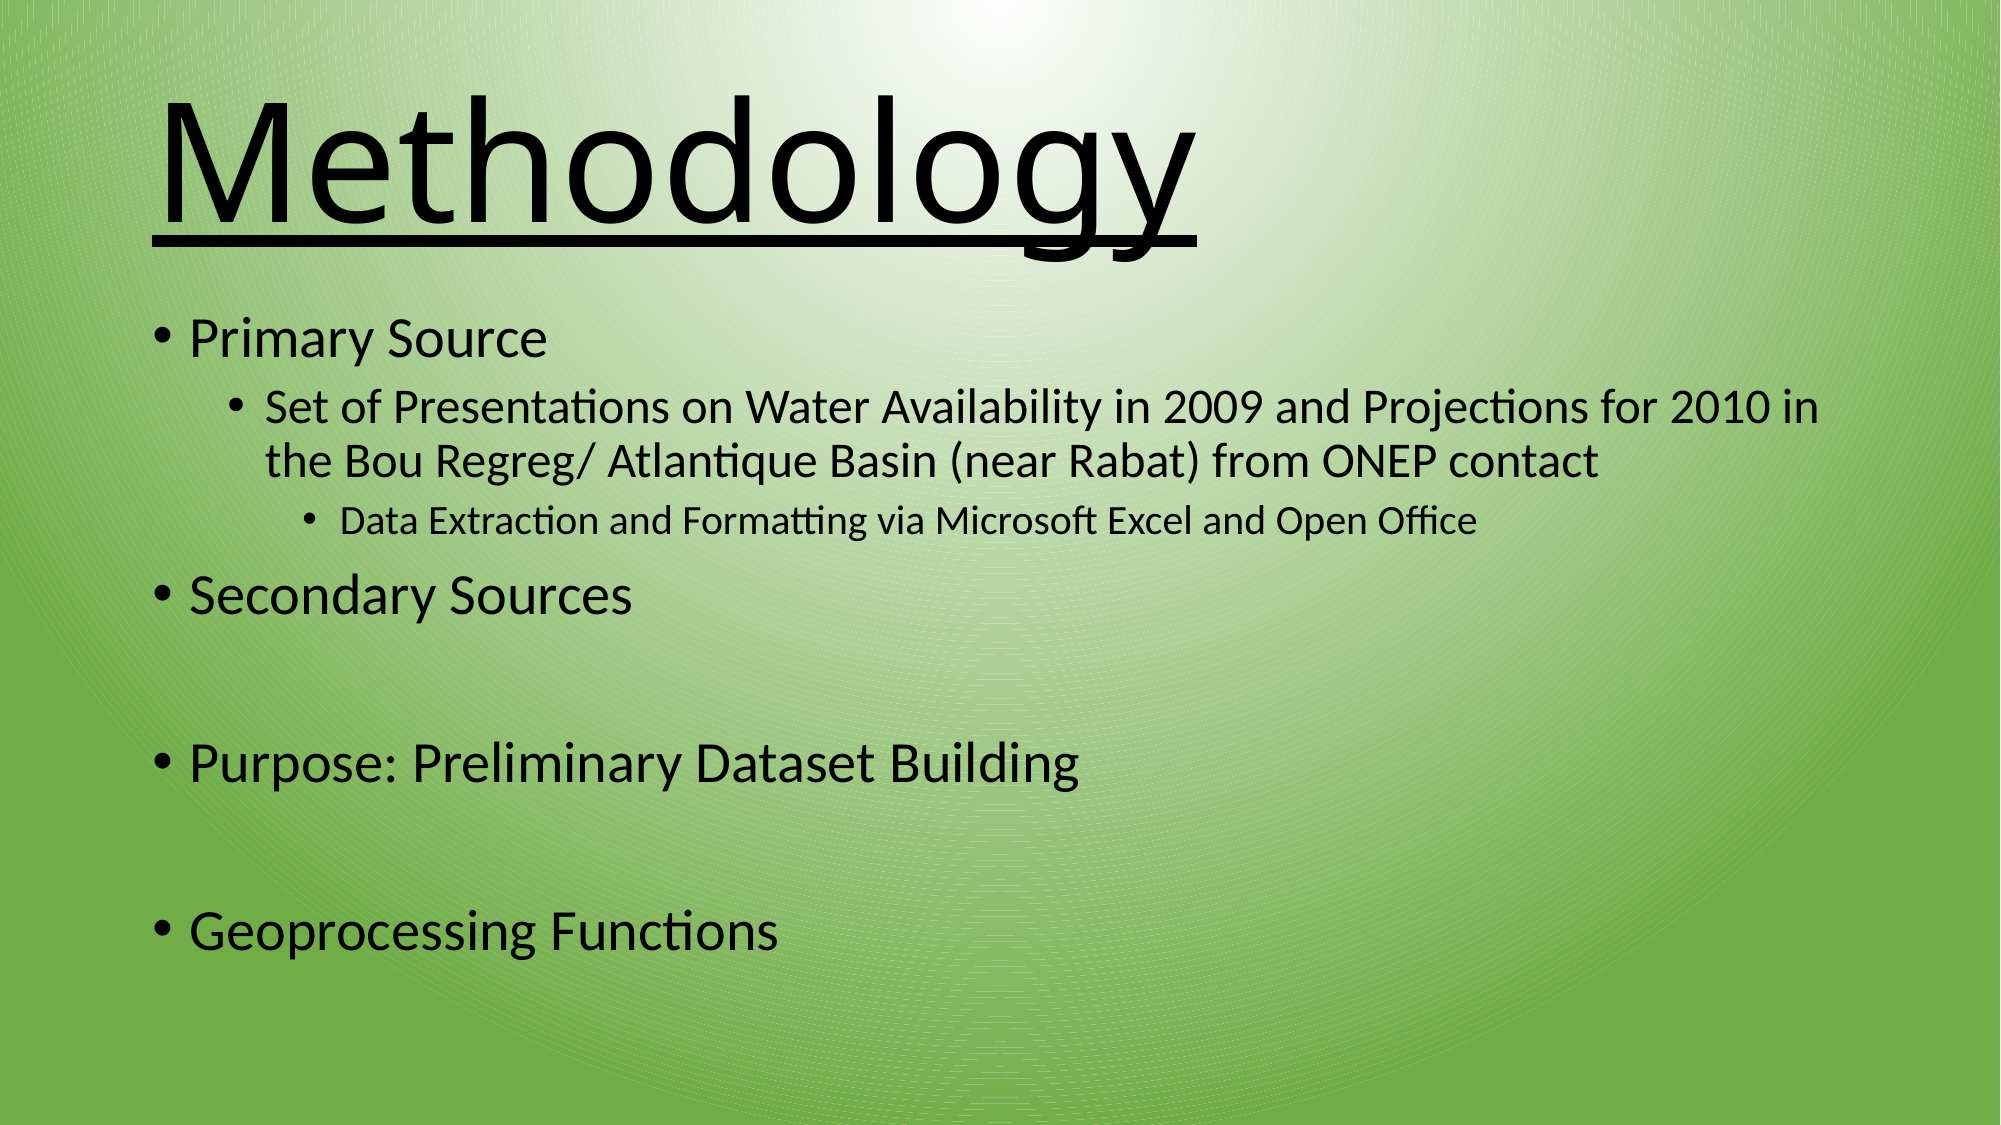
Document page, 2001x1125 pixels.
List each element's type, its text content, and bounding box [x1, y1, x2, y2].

list Primary Source Set of Presentations on Water Availability in 2009 and Projections for 2010 in the Bou Regreg/ Atlantique Basin (near Rabat) from ONEP contact Data Extraction and Formatting via Microsoft Excel and Open Office Secondary Sources Purpose: Preliminary Dataset Building Geoprocessing Functions [137, 299, 1863, 1014]
title Methodology [137, 59, 1863, 278]
